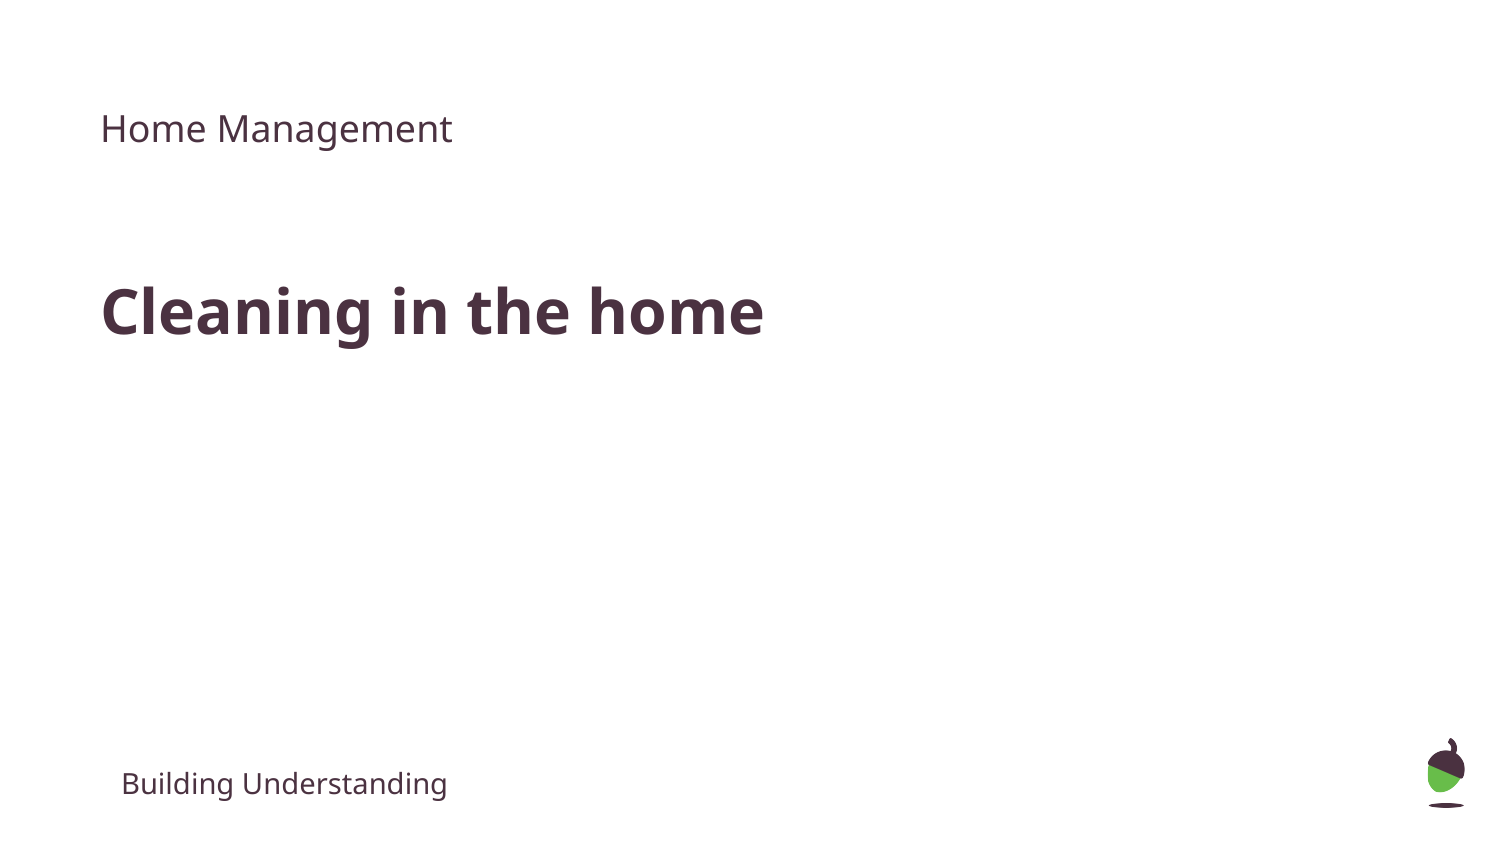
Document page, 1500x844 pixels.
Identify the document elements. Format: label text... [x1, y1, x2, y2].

picture [1427, 738, 1465, 808]
title Cleaning in the home [100, 260, 1450, 567]
subtitle Building Understanding [100, 698, 749, 801]
subtitle Home Management [100, 98, 1450, 229]
